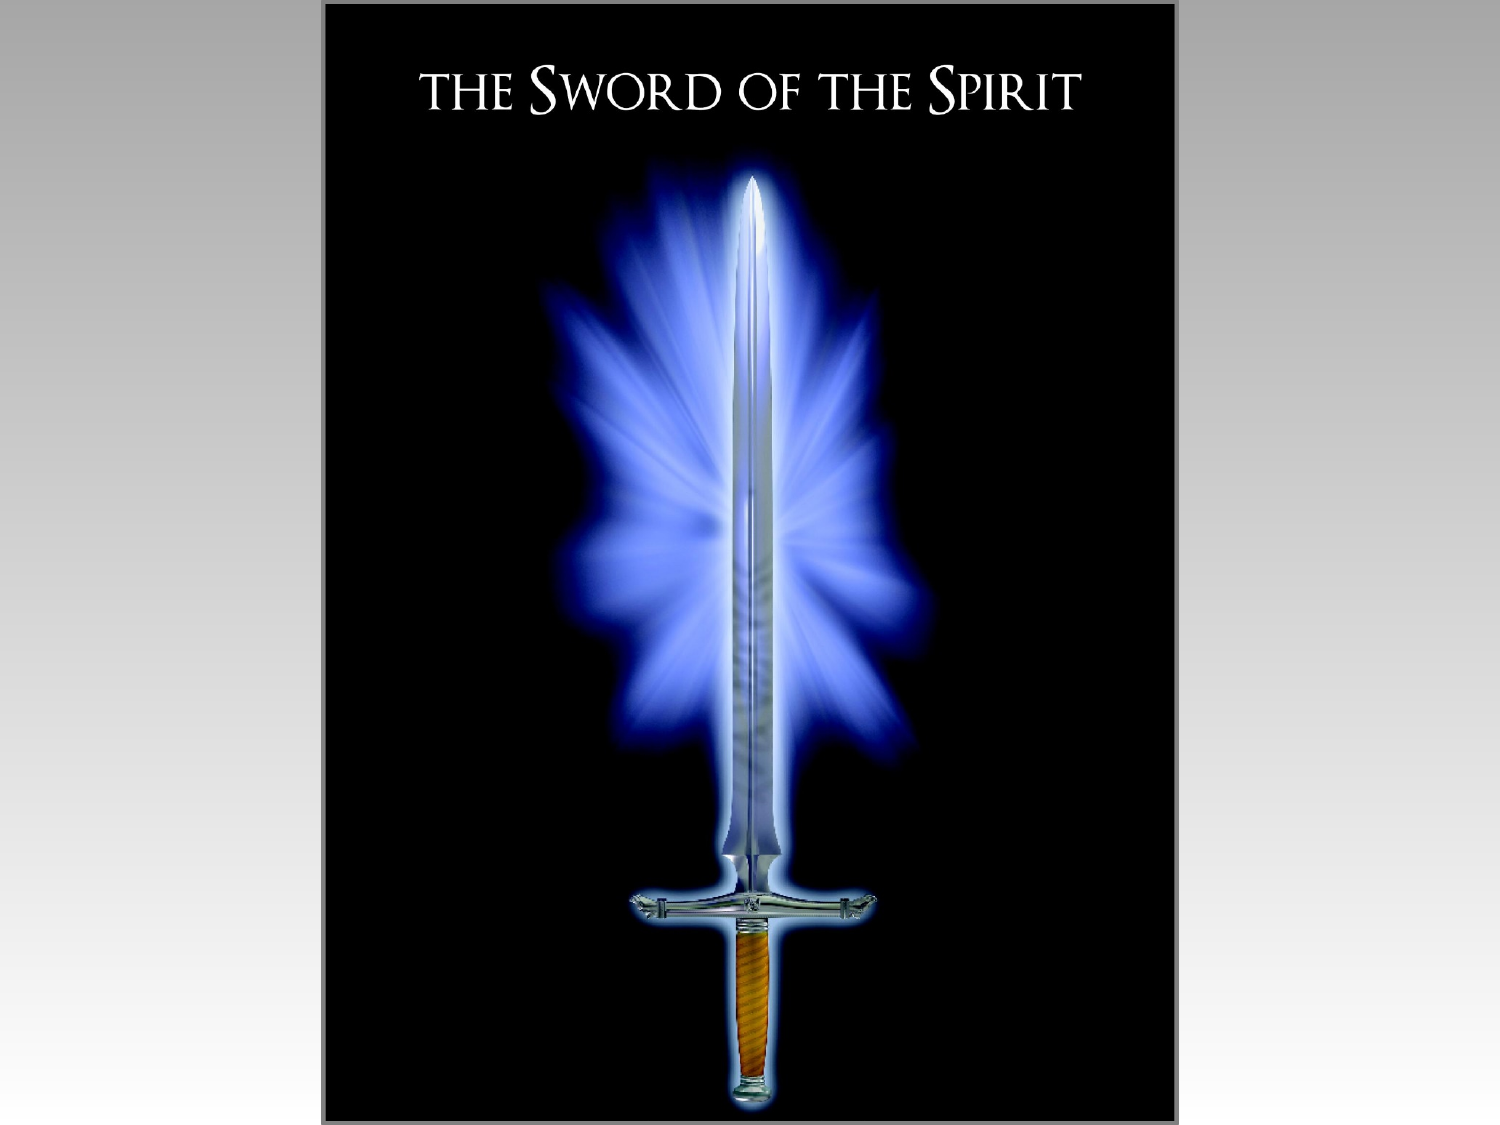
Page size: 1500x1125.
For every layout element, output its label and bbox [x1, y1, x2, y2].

picture [325, 3, 1175, 1122]
